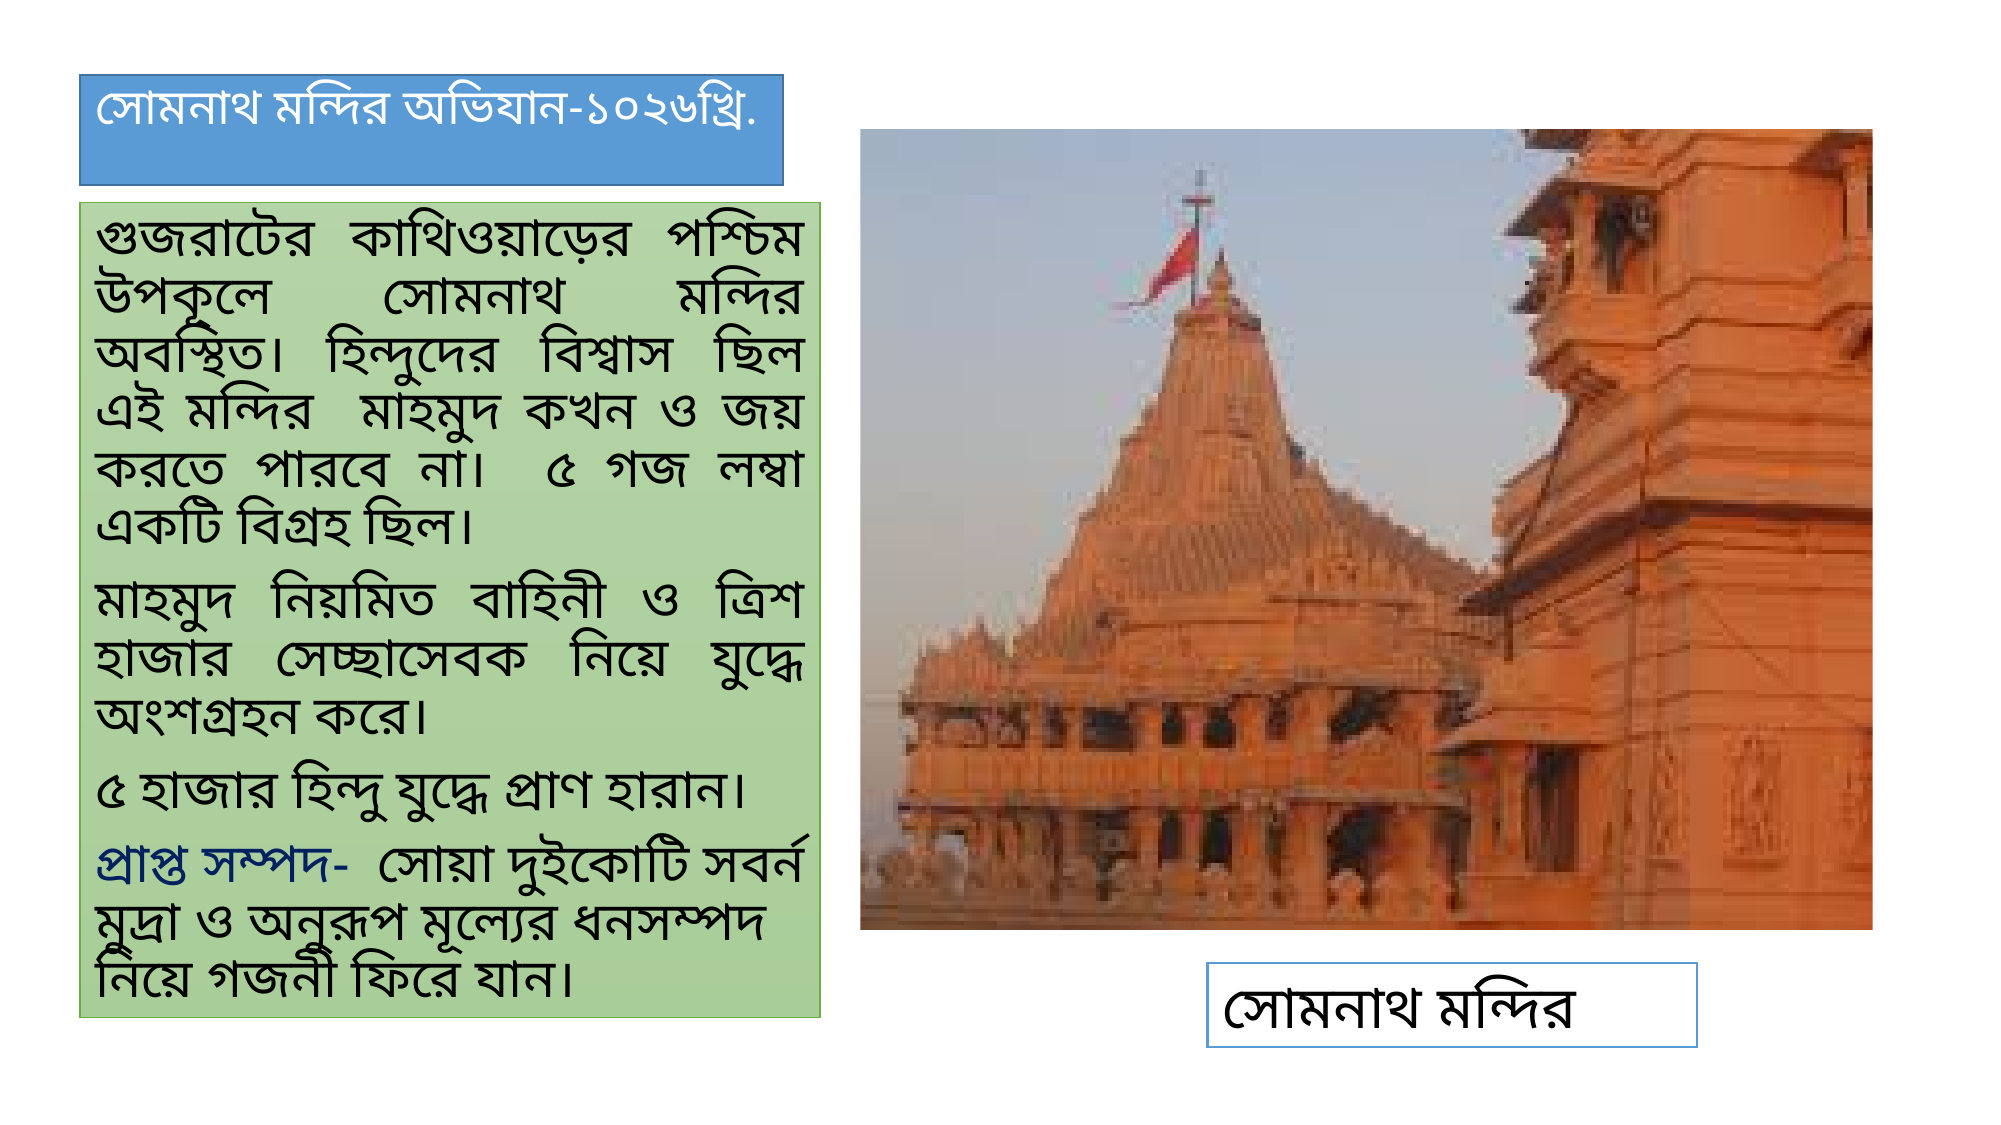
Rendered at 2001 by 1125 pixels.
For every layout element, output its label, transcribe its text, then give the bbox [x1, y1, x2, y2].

title সোমনাথ মন্দির অভিযান-১০২৬খ্রি. [79, 74, 784, 186]
picture [860, 129, 1873, 930]
text_box সোমনাথ মন্দির [1206, 962, 1698, 1048]
list গুজরাটের কাথিওয়াড়ের পশ্চিম উপকূলে সোমনাথ মন্দির অবস্থিত। হিন্দুদের বিশ্বাস ছিল এই মন্দির মাহমুদ কখন ও জয় করতে পারবে না। ৫ গজ লম্বা একটি বিগ্রহ ছিল। মাহমুদ নিয়মিত বাহিনী ও ত্রিশ হাজার সেচ্ছাসেবক নিয়ে যুদ্ধে অংশগ্রহন করে। ৫ হাজার হিন্দু যুদ্ধে প্রাণ হারান। প্রাপ্ত সম্পদ- সোয়া দুইকোটি সবর্ন মুদ্রা ও অনুরূপ মূল্যের ধনসম্পদ নিয়ে গজনী ফিরে যান। [79, 202, 821, 1018]
